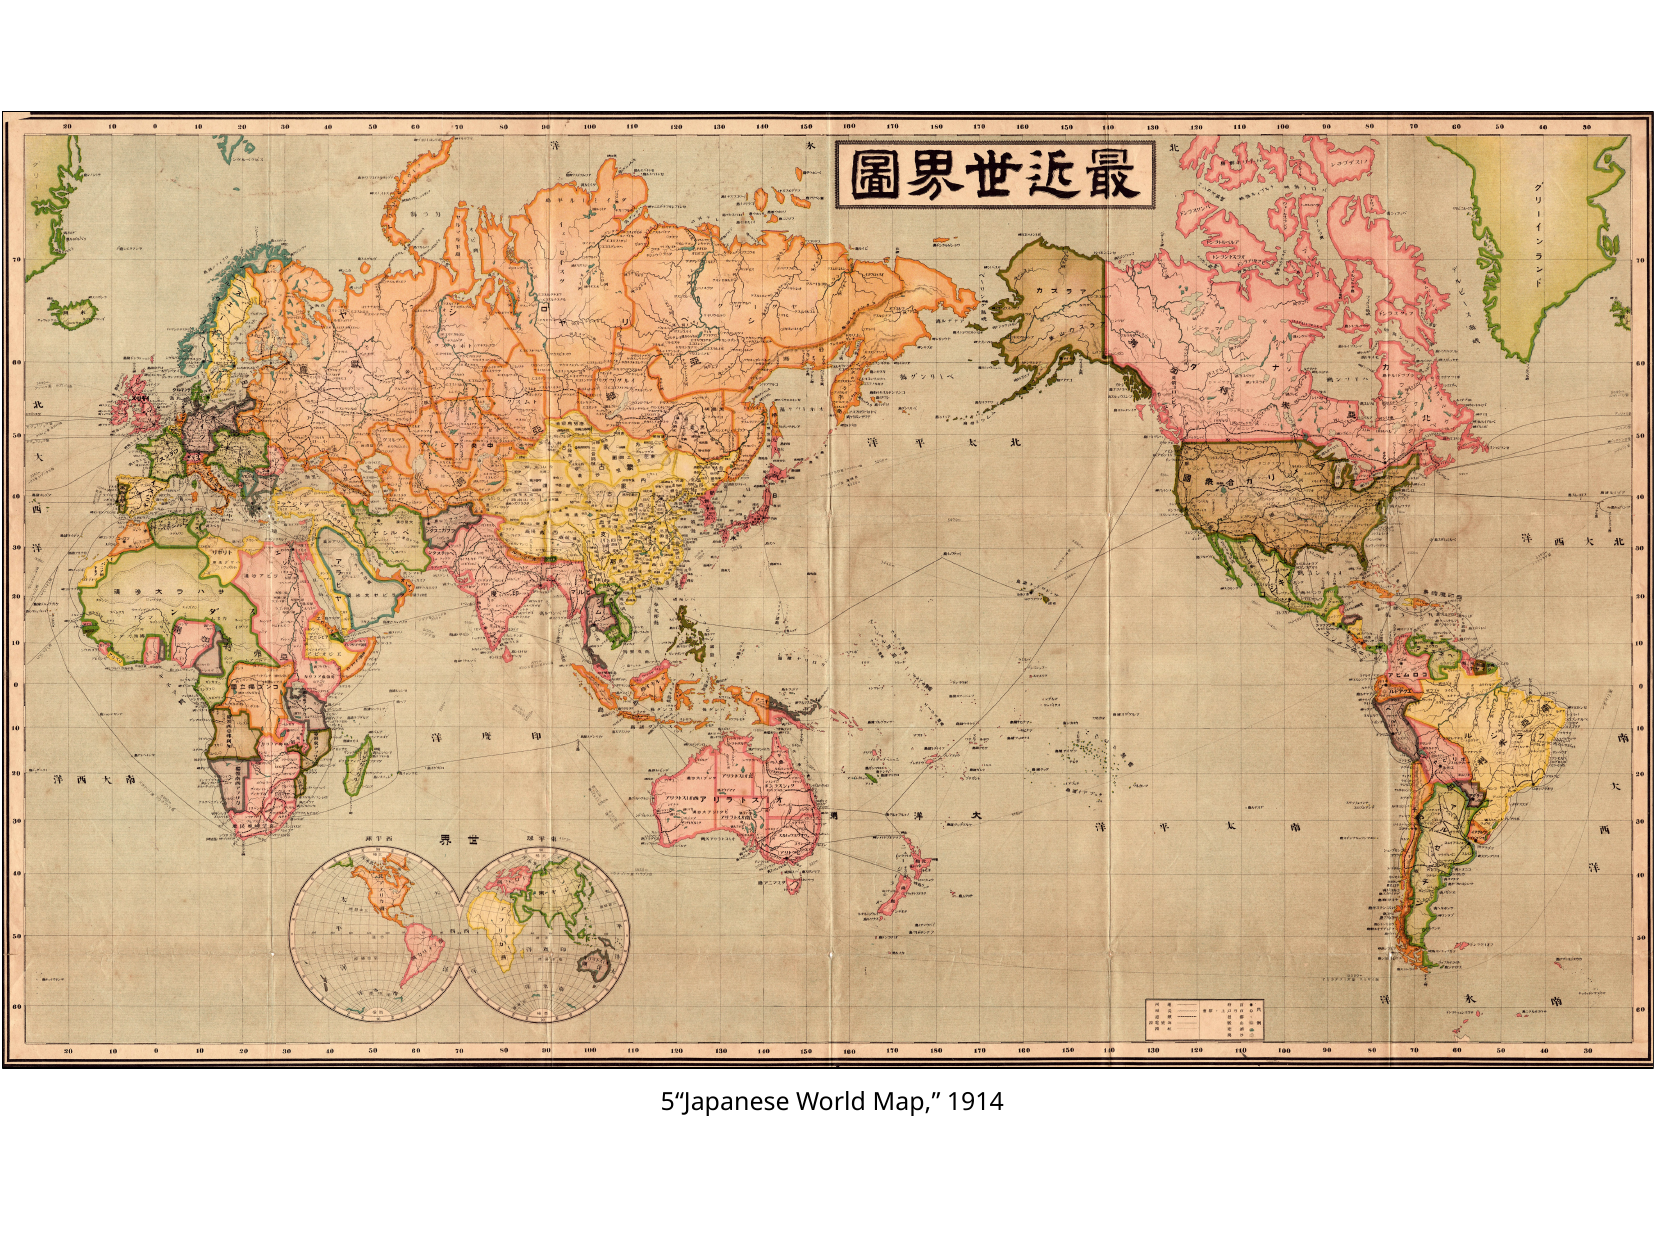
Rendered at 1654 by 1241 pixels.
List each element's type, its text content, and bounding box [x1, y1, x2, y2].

text_box 5“Japanese World Map,” 1914 [640, 1078, 1031, 1117]
picture [2, 111, 1654, 1068]
